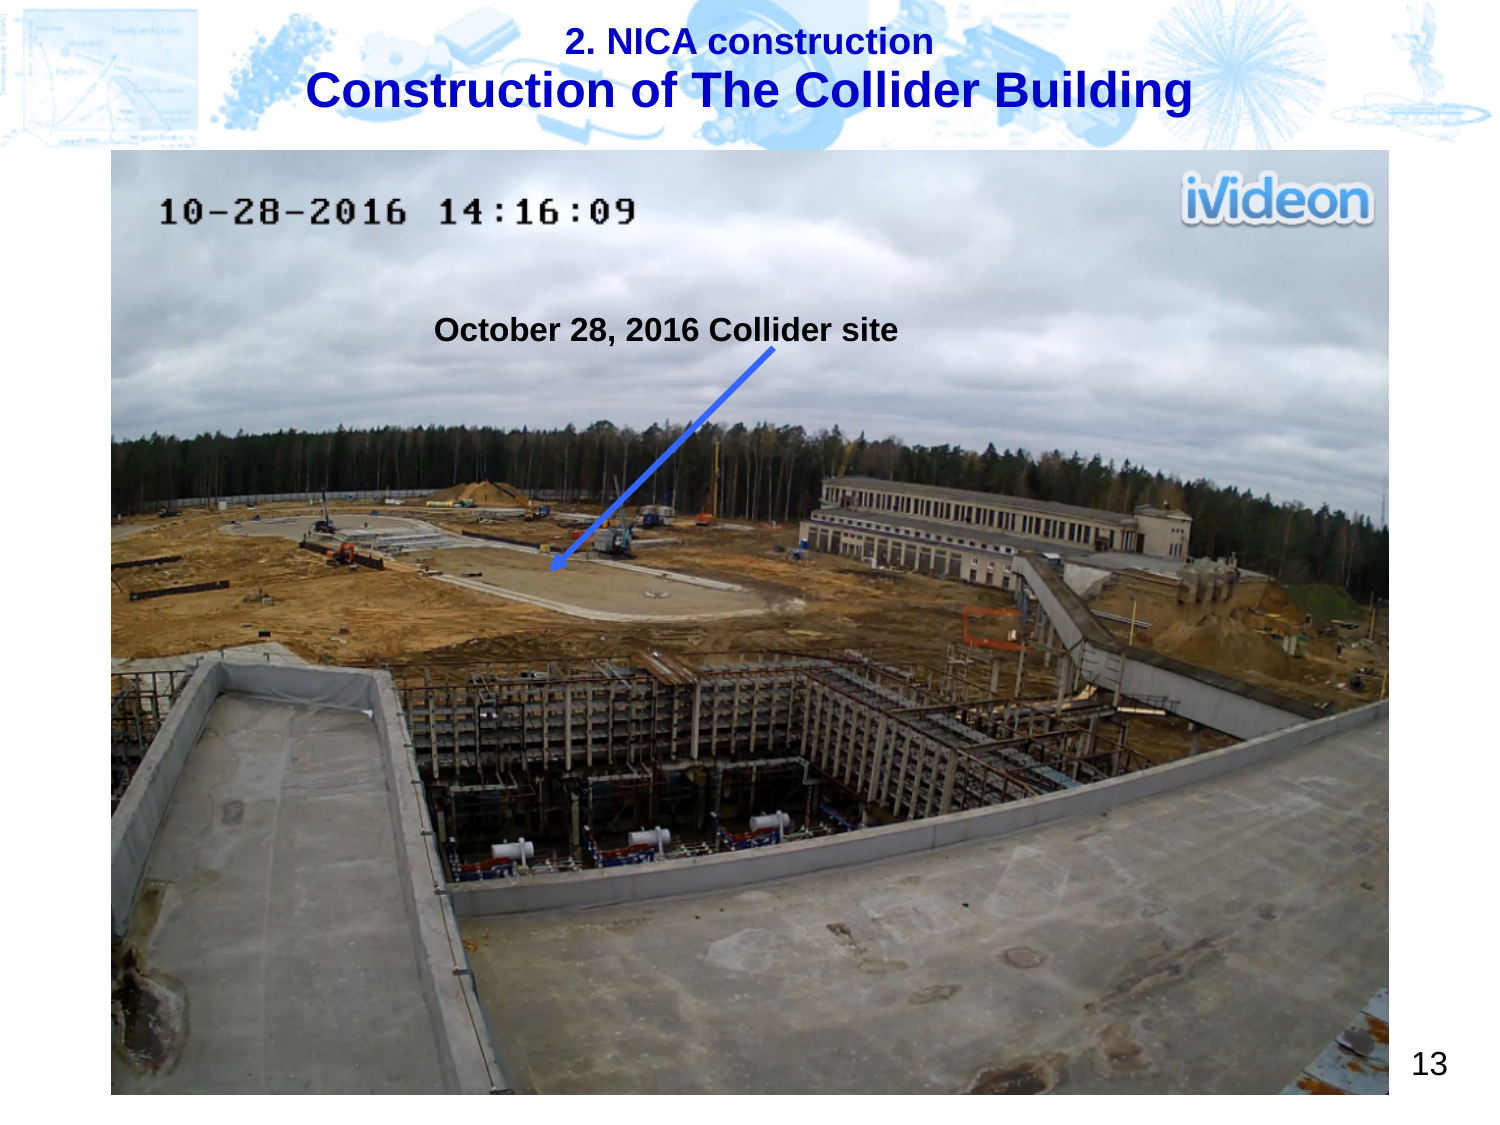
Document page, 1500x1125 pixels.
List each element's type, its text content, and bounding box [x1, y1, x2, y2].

slide_number 13 [1392, 1035, 1464, 1095]
picture [0, 0, 1500, 151]
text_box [110, 5, 1390, 1095]
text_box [418, 300, 925, 573]
